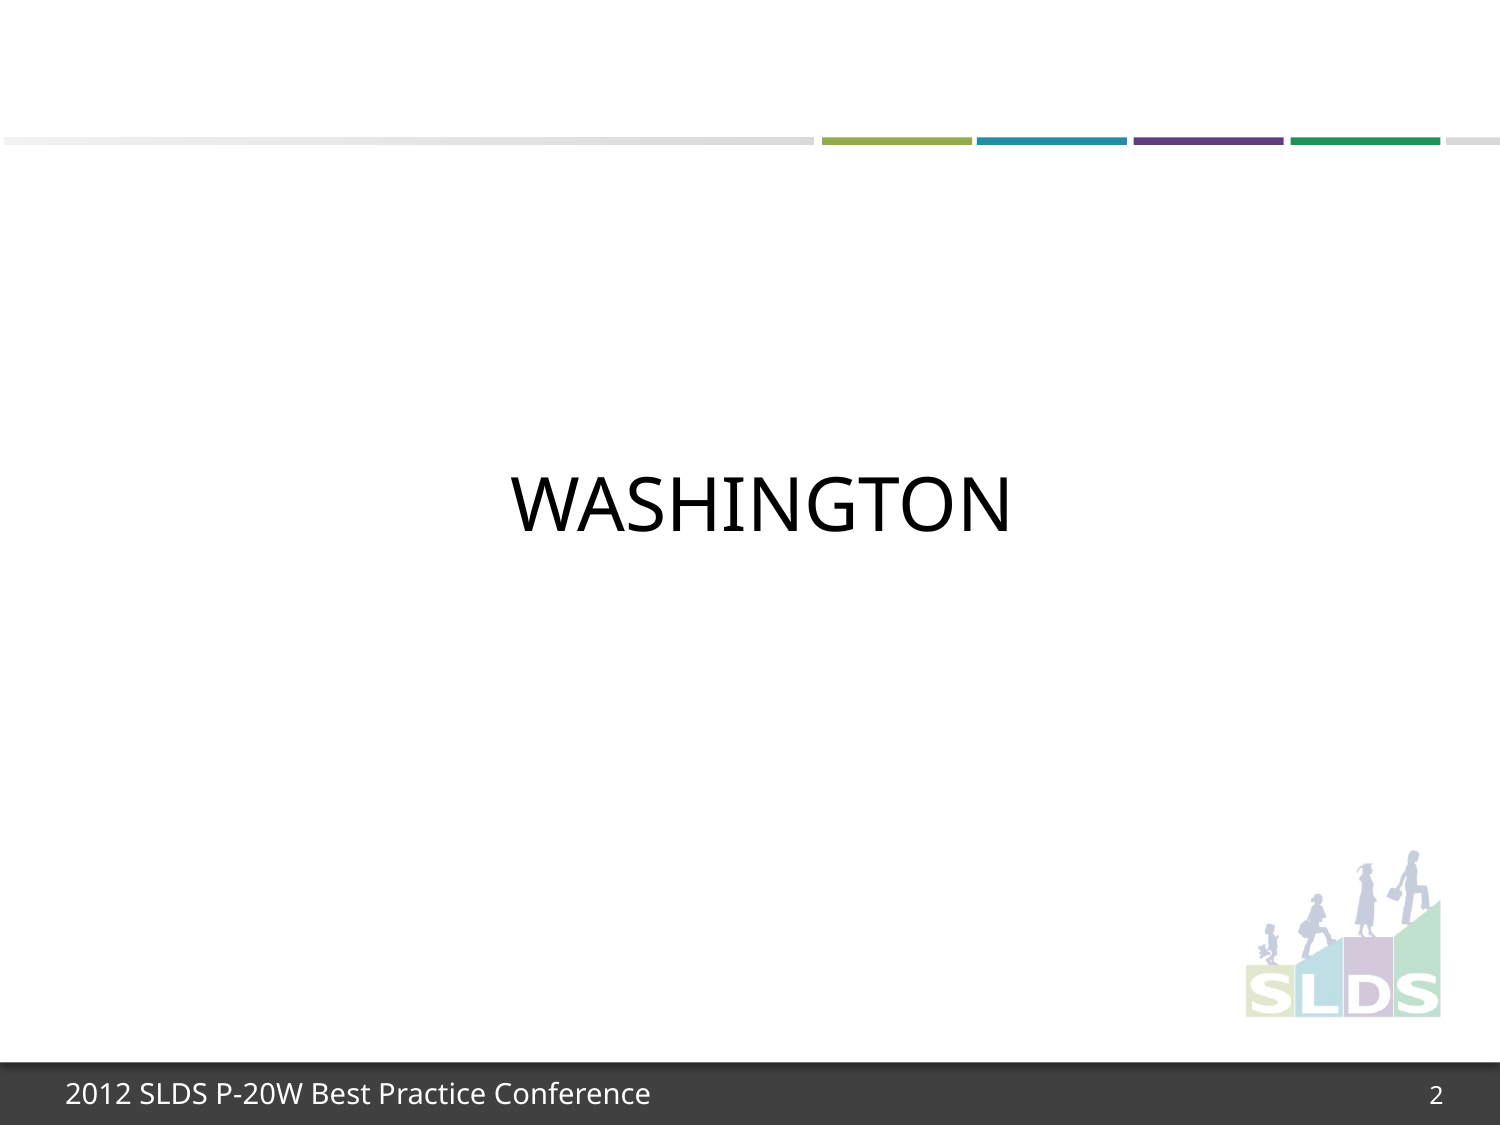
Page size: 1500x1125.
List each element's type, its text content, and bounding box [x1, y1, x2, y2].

slide_number 2 [1108, 1067, 1459, 1125]
title Washington [62, 437, 1463, 567]
